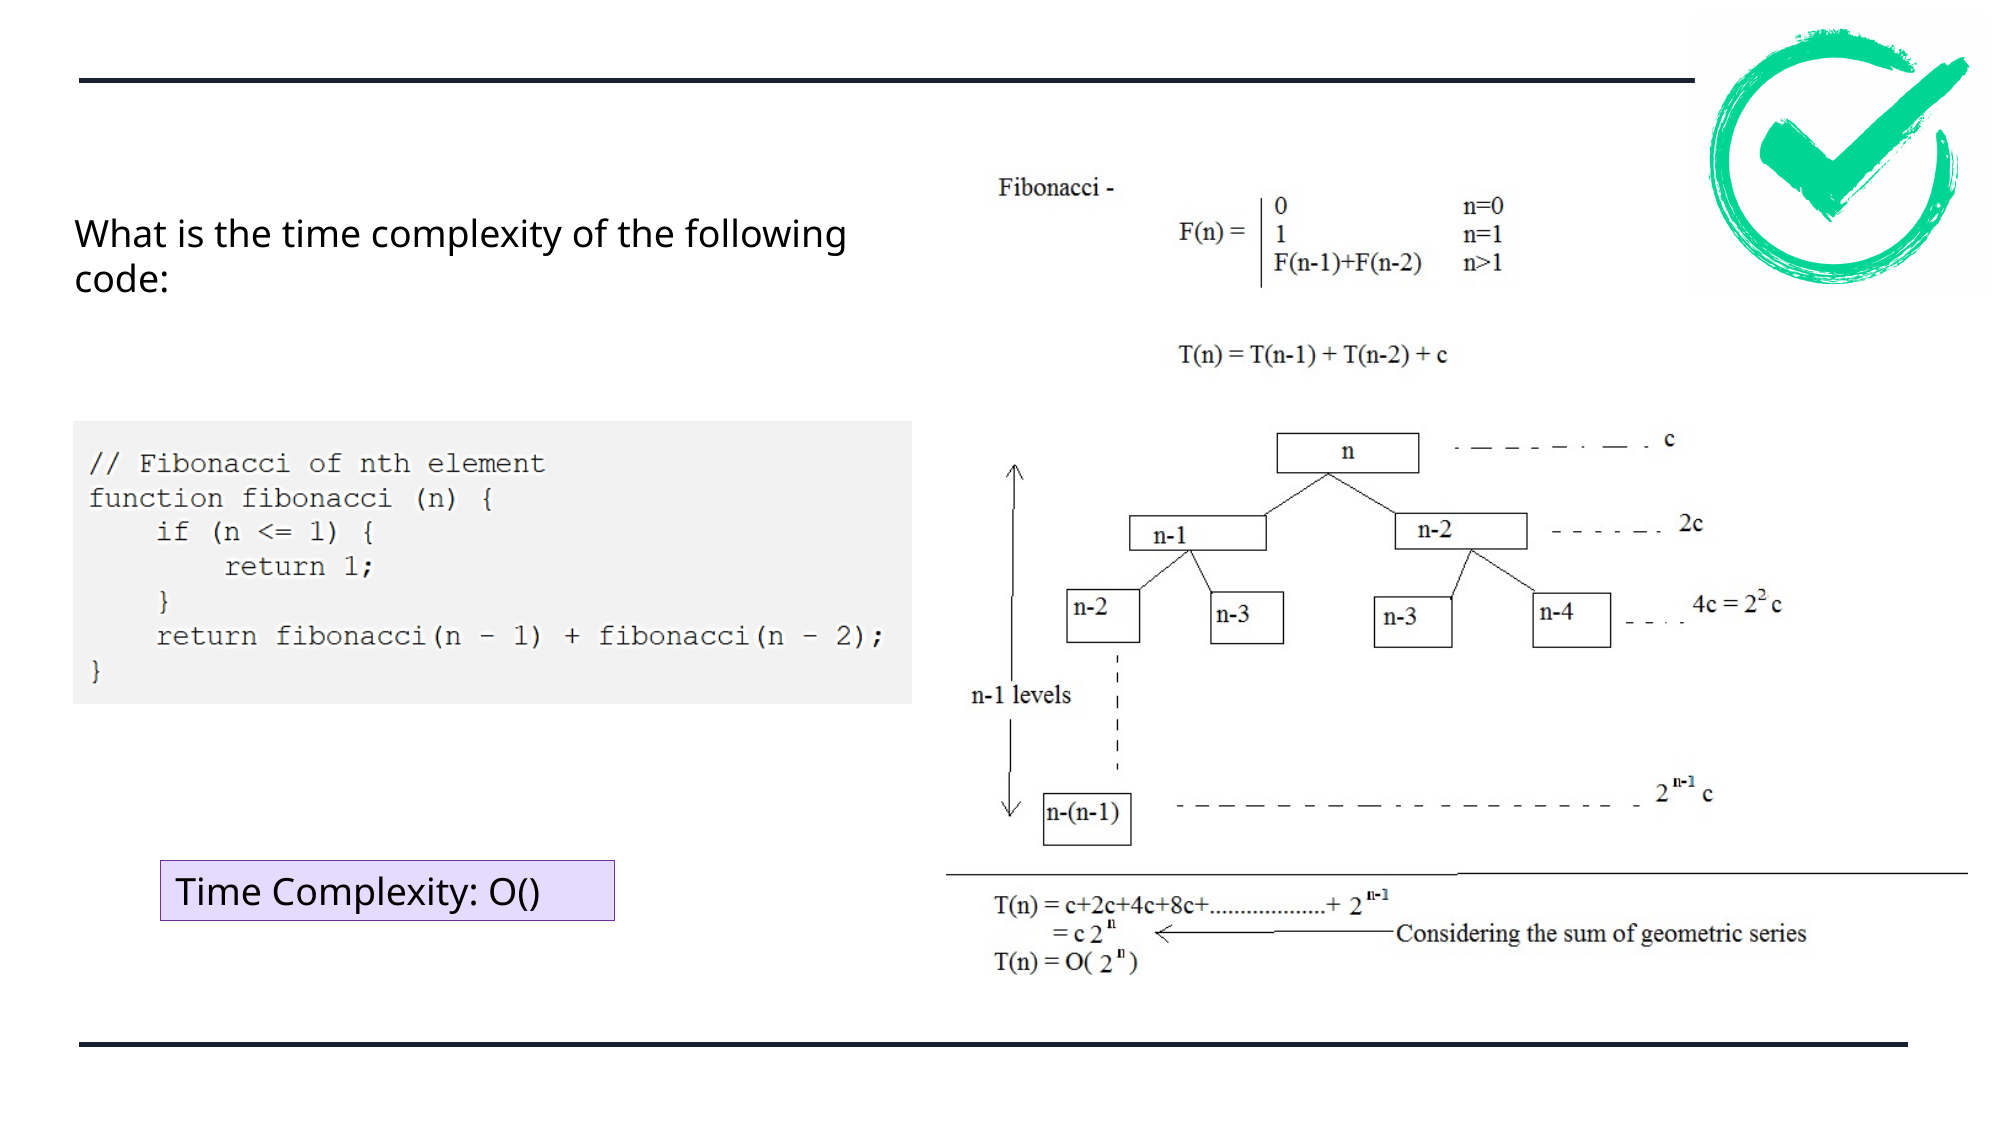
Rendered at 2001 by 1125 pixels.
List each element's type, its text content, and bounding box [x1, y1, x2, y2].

picture [946, 14, 1988, 1018]
picture [72, 421, 912, 704]
text_box What is the time complexity of the following code: [59, 202, 926, 308]
